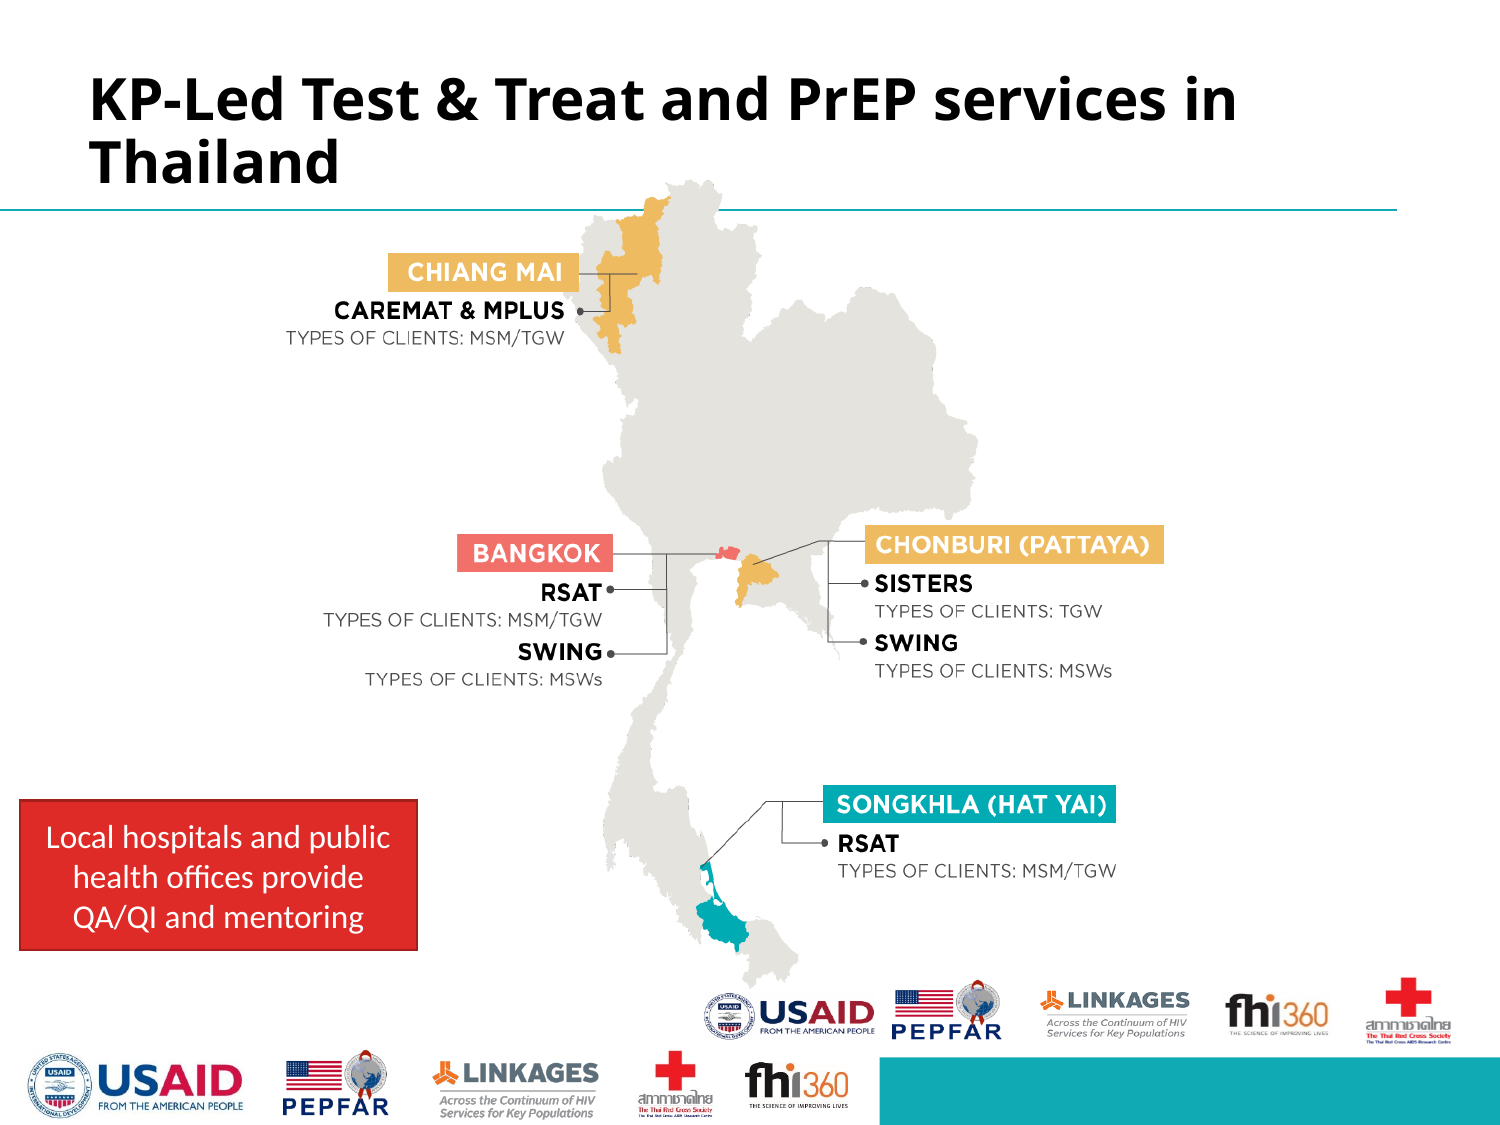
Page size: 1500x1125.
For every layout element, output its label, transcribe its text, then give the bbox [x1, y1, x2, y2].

title KP-Led Test & Treat and PrEP services in Thailand [73, 57, 1500, 208]
picture [201, 145, 1347, 1000]
picture [23, 1050, 246, 1119]
picture [283, 1049, 389, 1116]
picture [745, 1062, 848, 1108]
picture [635, 1048, 713, 1119]
text_box Local hospitals and public health offices provide QA/QI and mentoring [19, 799, 201, 951]
picture [423, 1052, 603, 1125]
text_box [703, 972, 1454, 1050]
